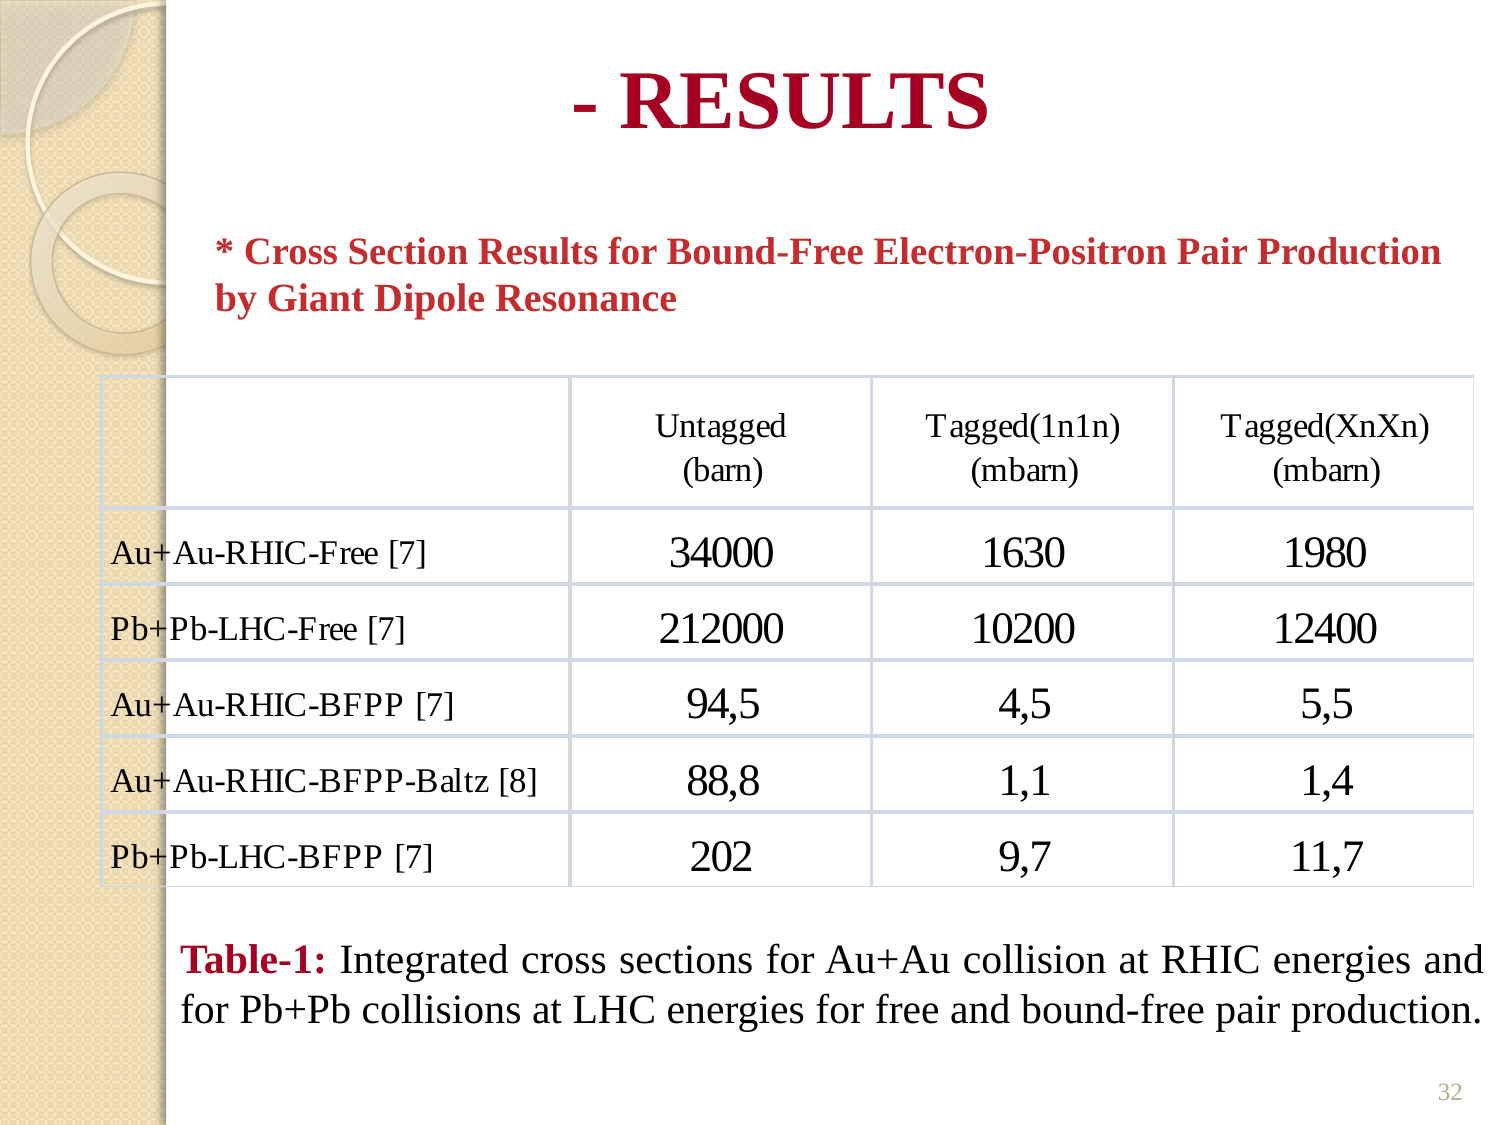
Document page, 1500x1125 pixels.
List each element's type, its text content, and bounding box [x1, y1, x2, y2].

text_box Table-1: Integrated cross sections for Au+Au collision at RHIC energies and for Pb+Pb collisions at LHC energies for free and bound-free pair production. [165, 924, 1500, 1100]
slide_number 32 [1413, 1034, 1488, 1113]
title * Cross Section Results for Bound-Free Electron-Positron Pair Production by Giant Dipole Resonance [200, 174, 1475, 371]
text_box - RESULTS [412, 37, 1150, 153]
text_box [99, 374, 1478, 890]
